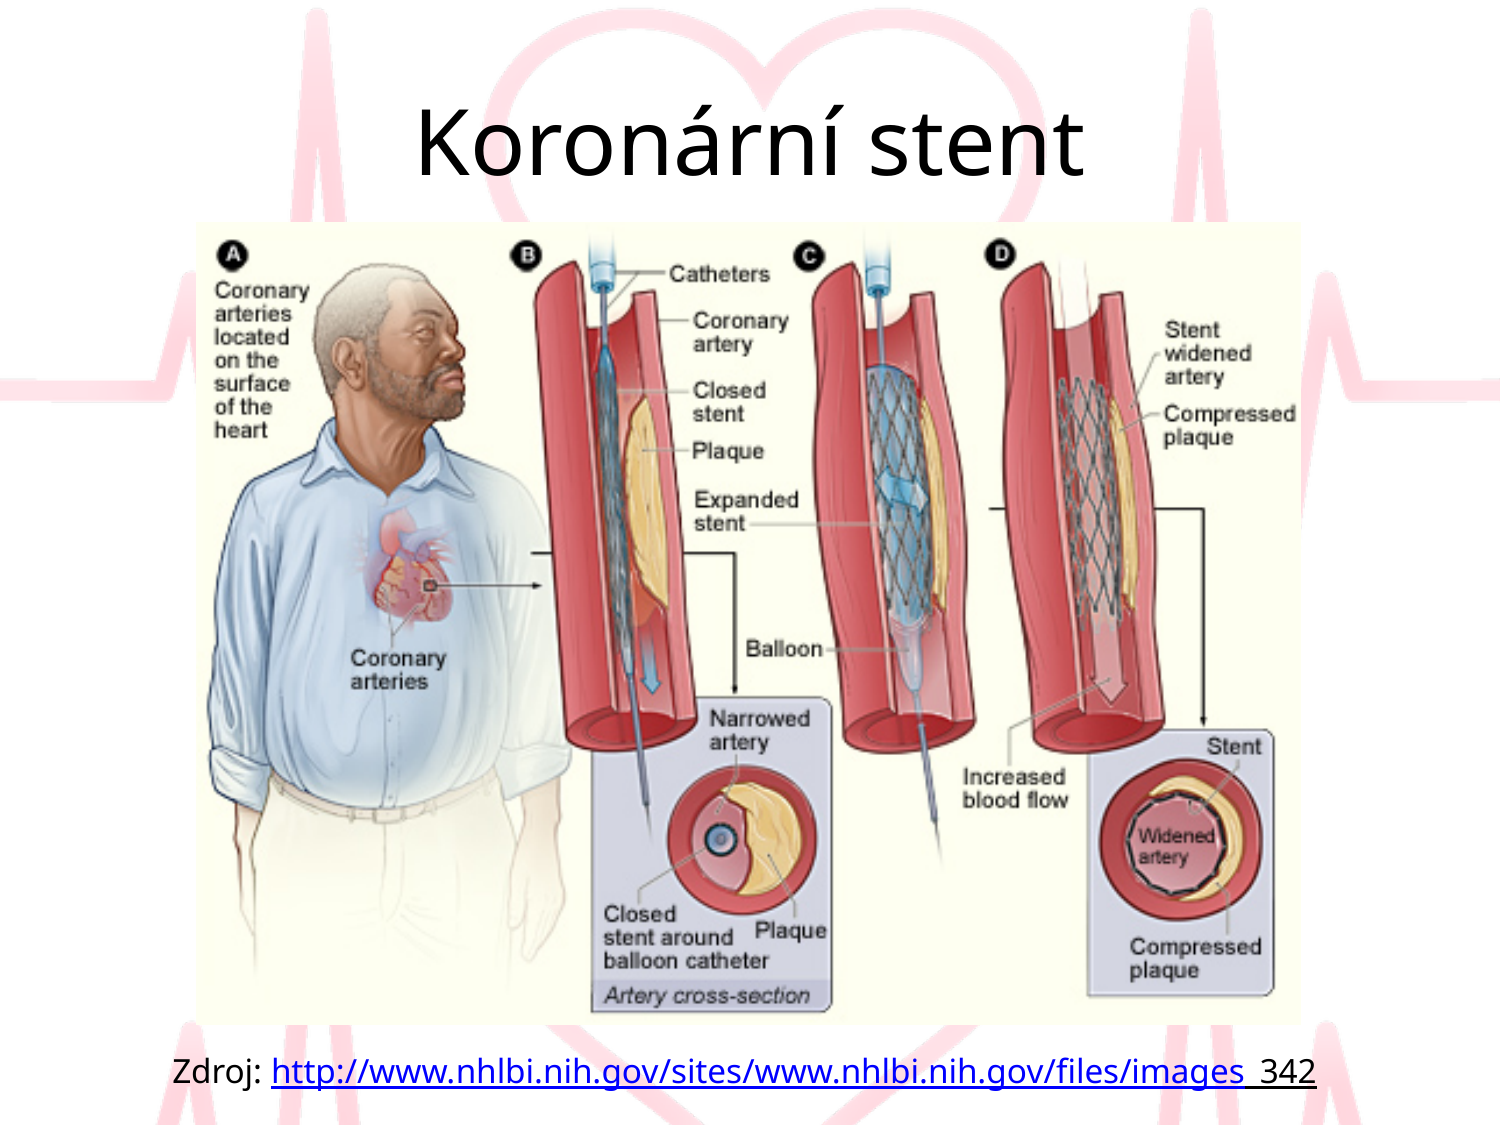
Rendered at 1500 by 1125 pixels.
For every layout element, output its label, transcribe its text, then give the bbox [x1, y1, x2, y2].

picture [195, 222, 1301, 1025]
title Koronární stent [75, 45, 1425, 233]
text_box Zdroj: http://www.nhlbi.nih.gov/sites/www.nhlbi.nih.gov/files/images_342 [157, 1042, 1341, 1103]
